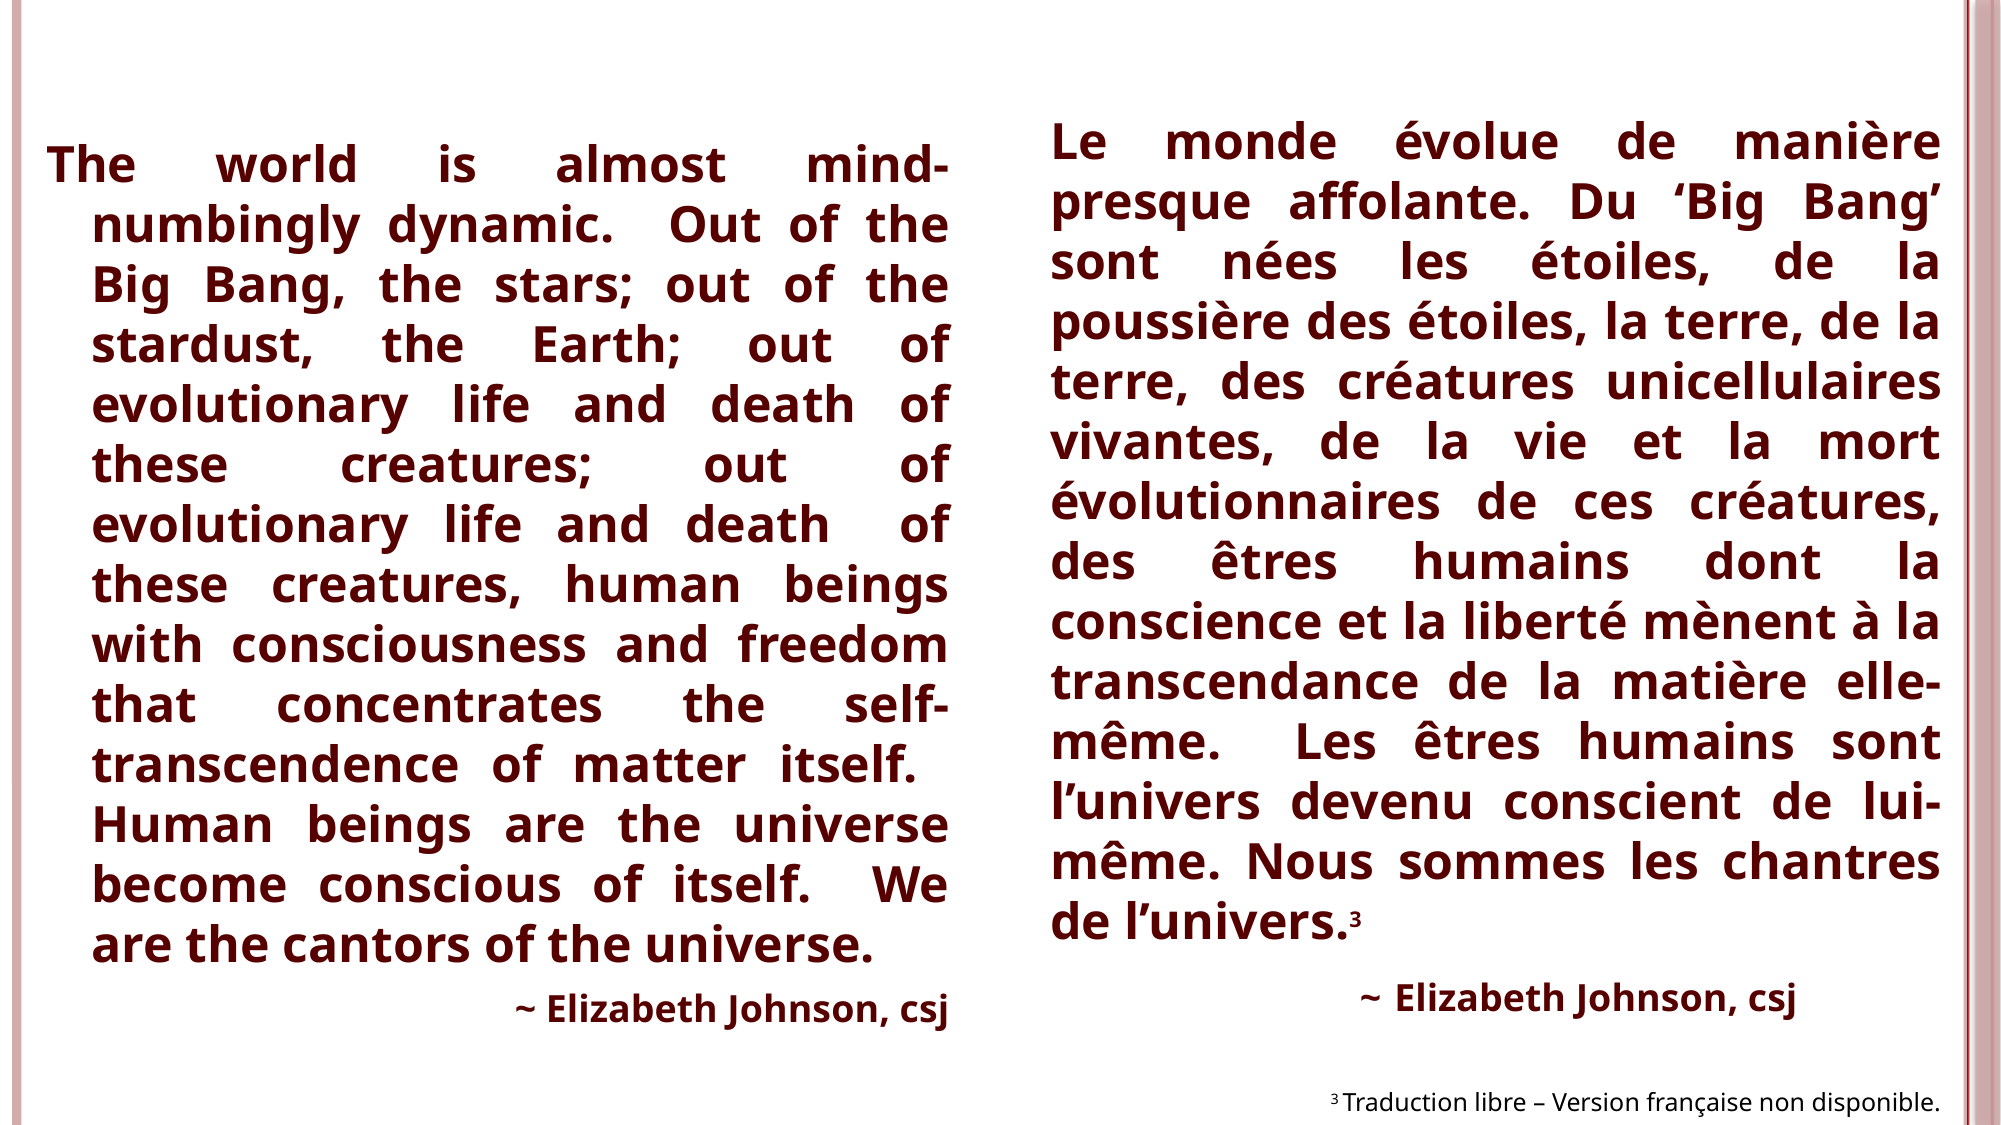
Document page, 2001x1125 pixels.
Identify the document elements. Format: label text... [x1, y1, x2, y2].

list The world is almost mind-numbingly dynamic. Out of the Big Bang, the stars; out of the stardust, the Earth; out of evolutionary life and death of these creatures; out of evolutionary life and death of these creatures, human beings with consciousness and freedom that concentrates the self-transcendence of matter itself. Human beings are the universe become conscious of itself. We are the cantors of the universe. ~ Elizabeth Johnson, csj [31, 125, 965, 1026]
text_box Le monde évolue de manière presque affolante. Du ‘Big Bang’ sont nées les étoiles, de la poussière des étoiles, la terre, de la terre, des créatures unicellulaires vivantes, de la vie et la mort évolutionnaires de ces créatures, des êtres humains dont la conscience et la liberté mènent à la transcendance de la matière elle-même. Les êtres humains sont l’univers devenu conscient de lui-même. Nous sommes les chantres de l’univers.3 ~ Elizabeth Johnson, csj [1035, 101, 1957, 1061]
text_box 3 Traduction libre – Version française non disponible. [1153, 1079, 1957, 1125]
